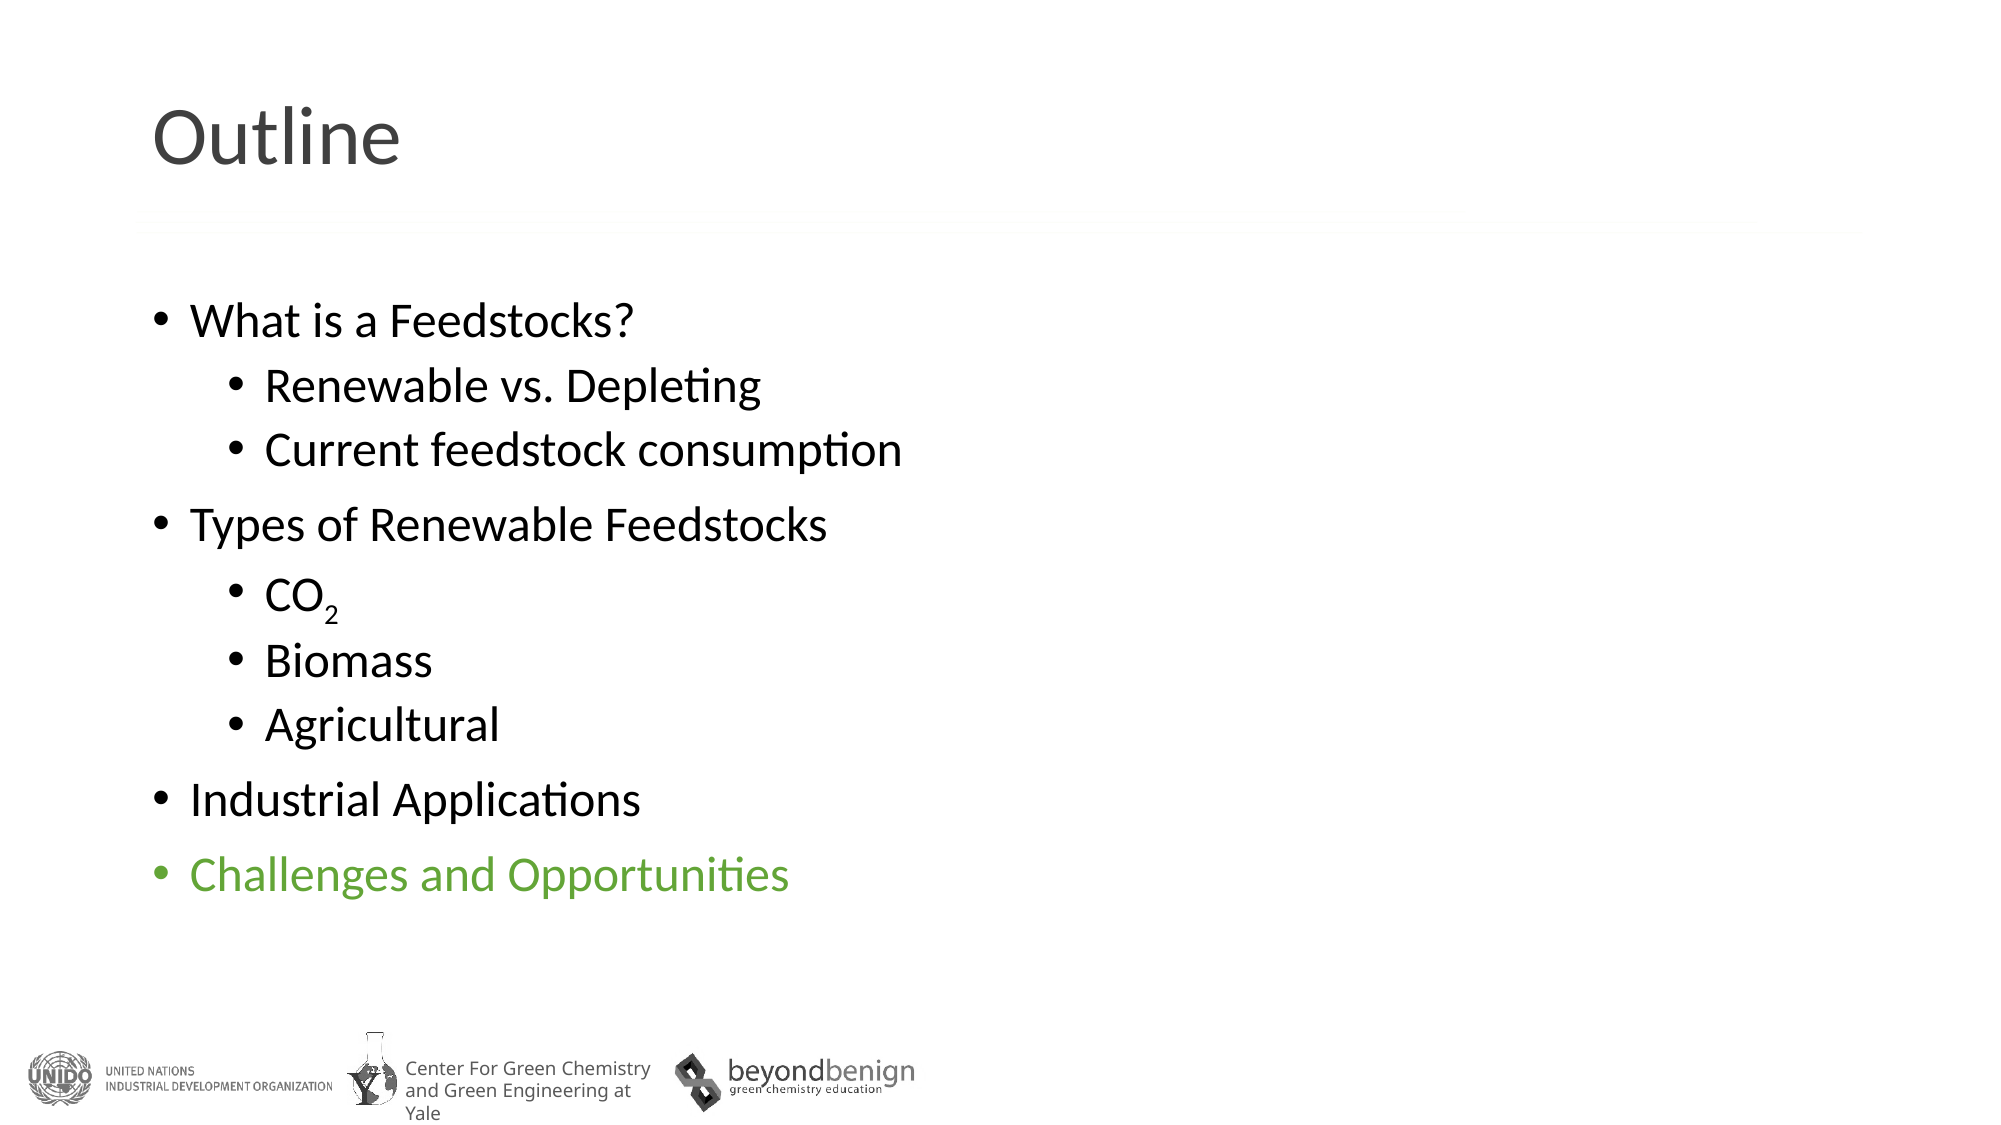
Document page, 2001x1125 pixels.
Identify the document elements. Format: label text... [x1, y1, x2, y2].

title Outline [137, 28, 1863, 247]
list What is a Feedstocks? Renewable vs. Depleting Current feedstock consumption Types of Renewable Feedstocks CO2 Biomass Agricultural Industrial Applications Challenges and Opportunities [137, 287, 1863, 1071]
